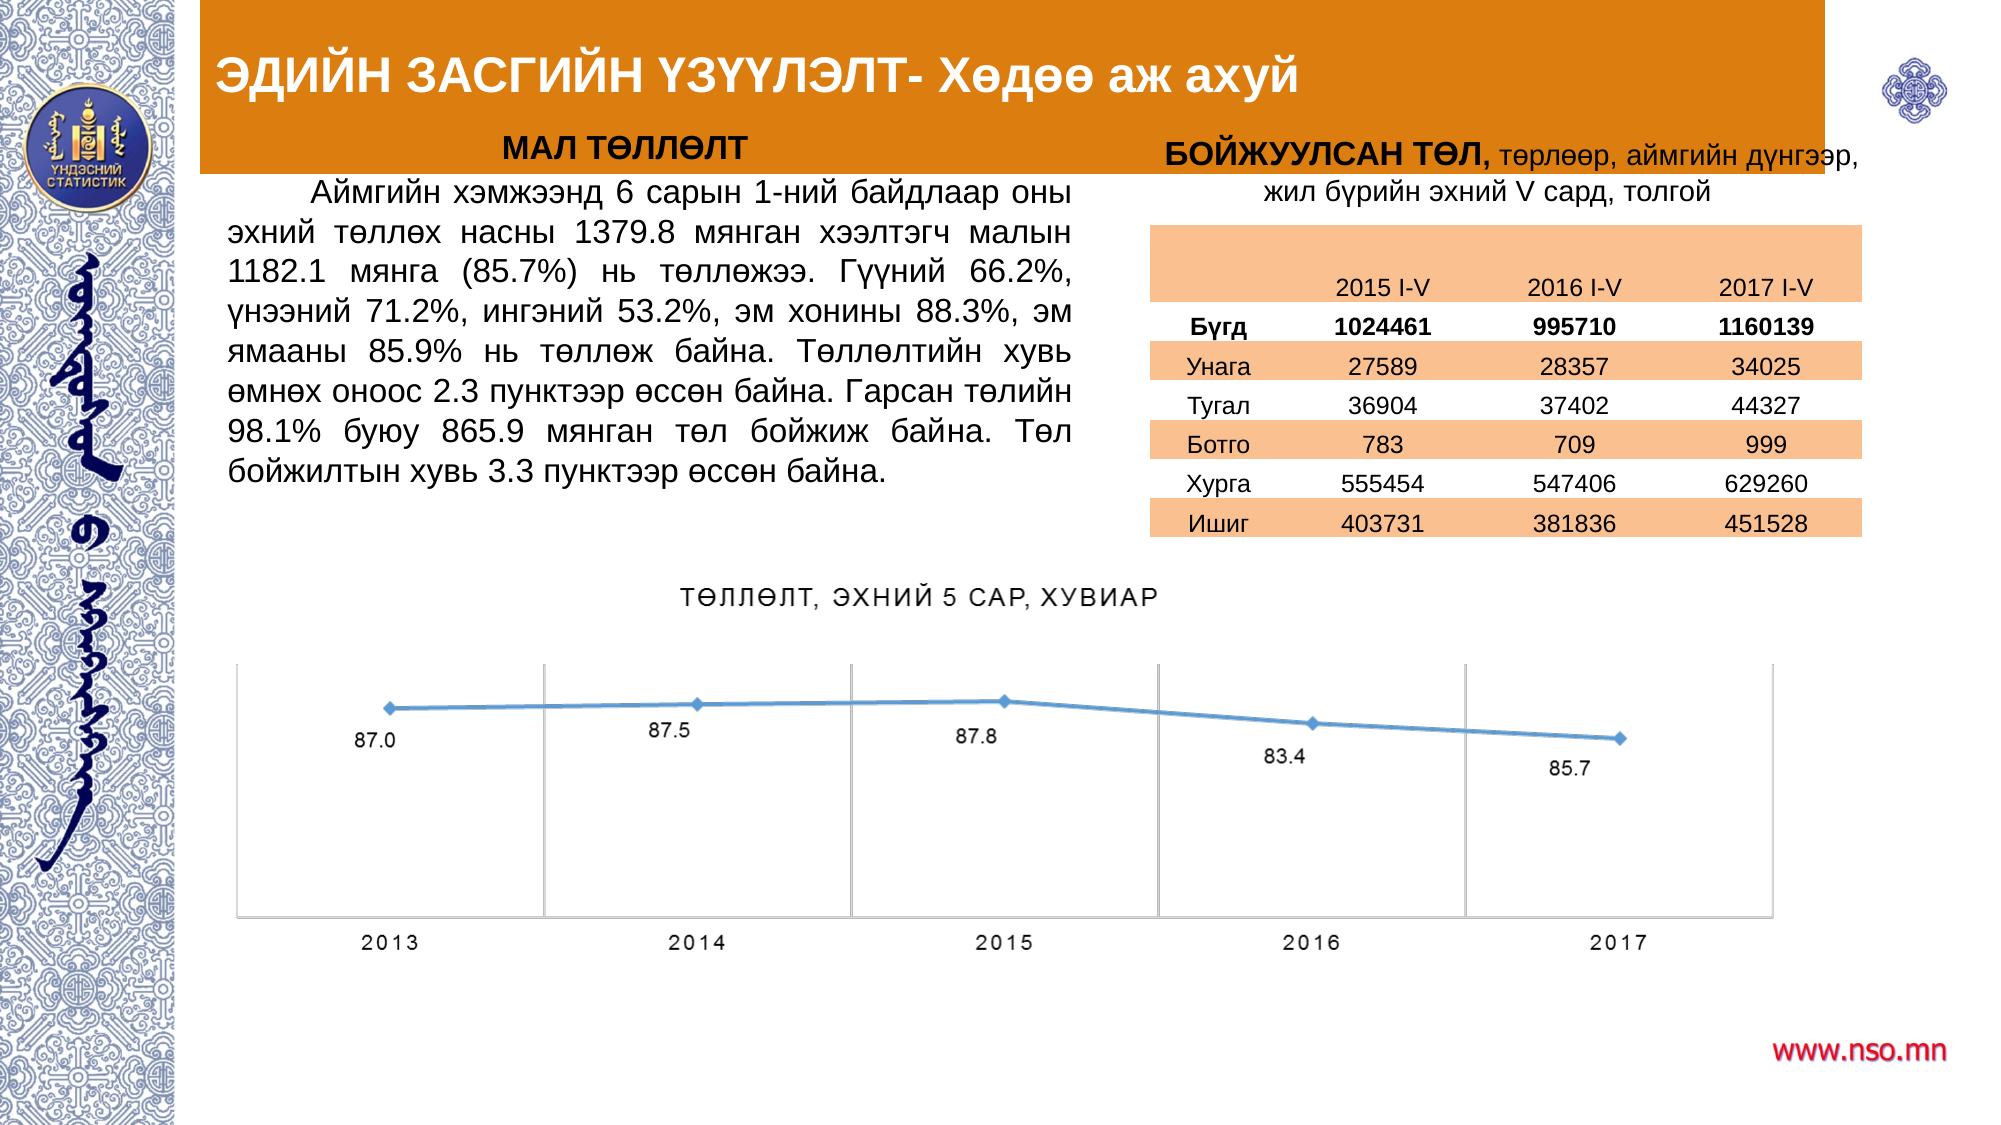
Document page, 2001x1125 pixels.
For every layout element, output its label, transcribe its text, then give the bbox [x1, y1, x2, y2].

picture [0, 0, 2001, 1125]
table_cell 37402 [1479, 380, 1671, 420]
table_cell Тугал [1150, 380, 1287, 420]
table_cell 34025 [1671, 341, 1862, 380]
text_box БОЙЖУУЛСАН ТӨЛ, төрлөөр, аймгийн дүнгээр, жил бүрийн эхний V сард, толгой [1149, 124, 1888, 215]
table_cell 995710 [1479, 302, 1671, 341]
table_header [1150, 225, 1287, 302]
table_cell 44327 [1671, 380, 1862, 420]
table_cell Унага [1150, 341, 1287, 380]
table_cell 999 [1671, 420, 1862, 459]
table_cell 451528 [1671, 498, 1862, 537]
table_cell Бүгд [1150, 302, 1287, 341]
table_header 2016 I-V [1479, 225, 1671, 302]
table_cell 381836 [1479, 498, 1671, 537]
table_cell 547406 [1479, 459, 1671, 498]
table_header 2017 I-V [1671, 225, 1862, 302]
table_cell Хурга [1150, 459, 1287, 498]
table_cell 783 [1287, 420, 1479, 459]
table_header МАЛ ТӨЛЛӨЛТ [388, 125, 863, 167]
table_header 2015 I-V [1287, 225, 1479, 302]
table_cell 36904 [1287, 380, 1479, 420]
table_cell 28357 [1479, 341, 1671, 380]
table_cell 403731 [1287, 498, 1479, 537]
table_cell 27589 [1287, 341, 1479, 380]
table_cell 1160139 [1671, 302, 1862, 341]
text_box Аймгийн хэмжээнд 6 сарын 1-ний байдлаар оны эхний төллөх насны 1379.8 мянган хээлтэгч малын 1182.1 мянга (85.7%) нь төллөжээ. Гүүний 66.2%, үнээний 71.2%, ингэний 53.2%, эм хонины 88.3%, эм ямааны 85.9% нь төллөж байна. Төллөлтийн хувь өмнөх оноос 2.3 пунктээр өссөн байна. Гарсан төлийн 98.1% буюу 865.9 мянган төл бойжиж байна. Төл бойжилтын хувь 3.3 пунктээр өссөн байна. [212, 162, 1088, 497]
table_cell 1024461 [1287, 302, 1479, 341]
table_cell 629260 [1671, 459, 1862, 498]
table_cell Ботго [1150, 420, 1287, 459]
table_cell Ишиг [1150, 498, 1287, 537]
table_cell 555454 [1287, 459, 1479, 498]
table_cell 709 [1479, 420, 1671, 459]
title ЭДИЙН ЗАСГИЙН ҮЗҮҮЛЭЛТ- Хөдөө аж ахуй [200, 0, 1825, 174]
